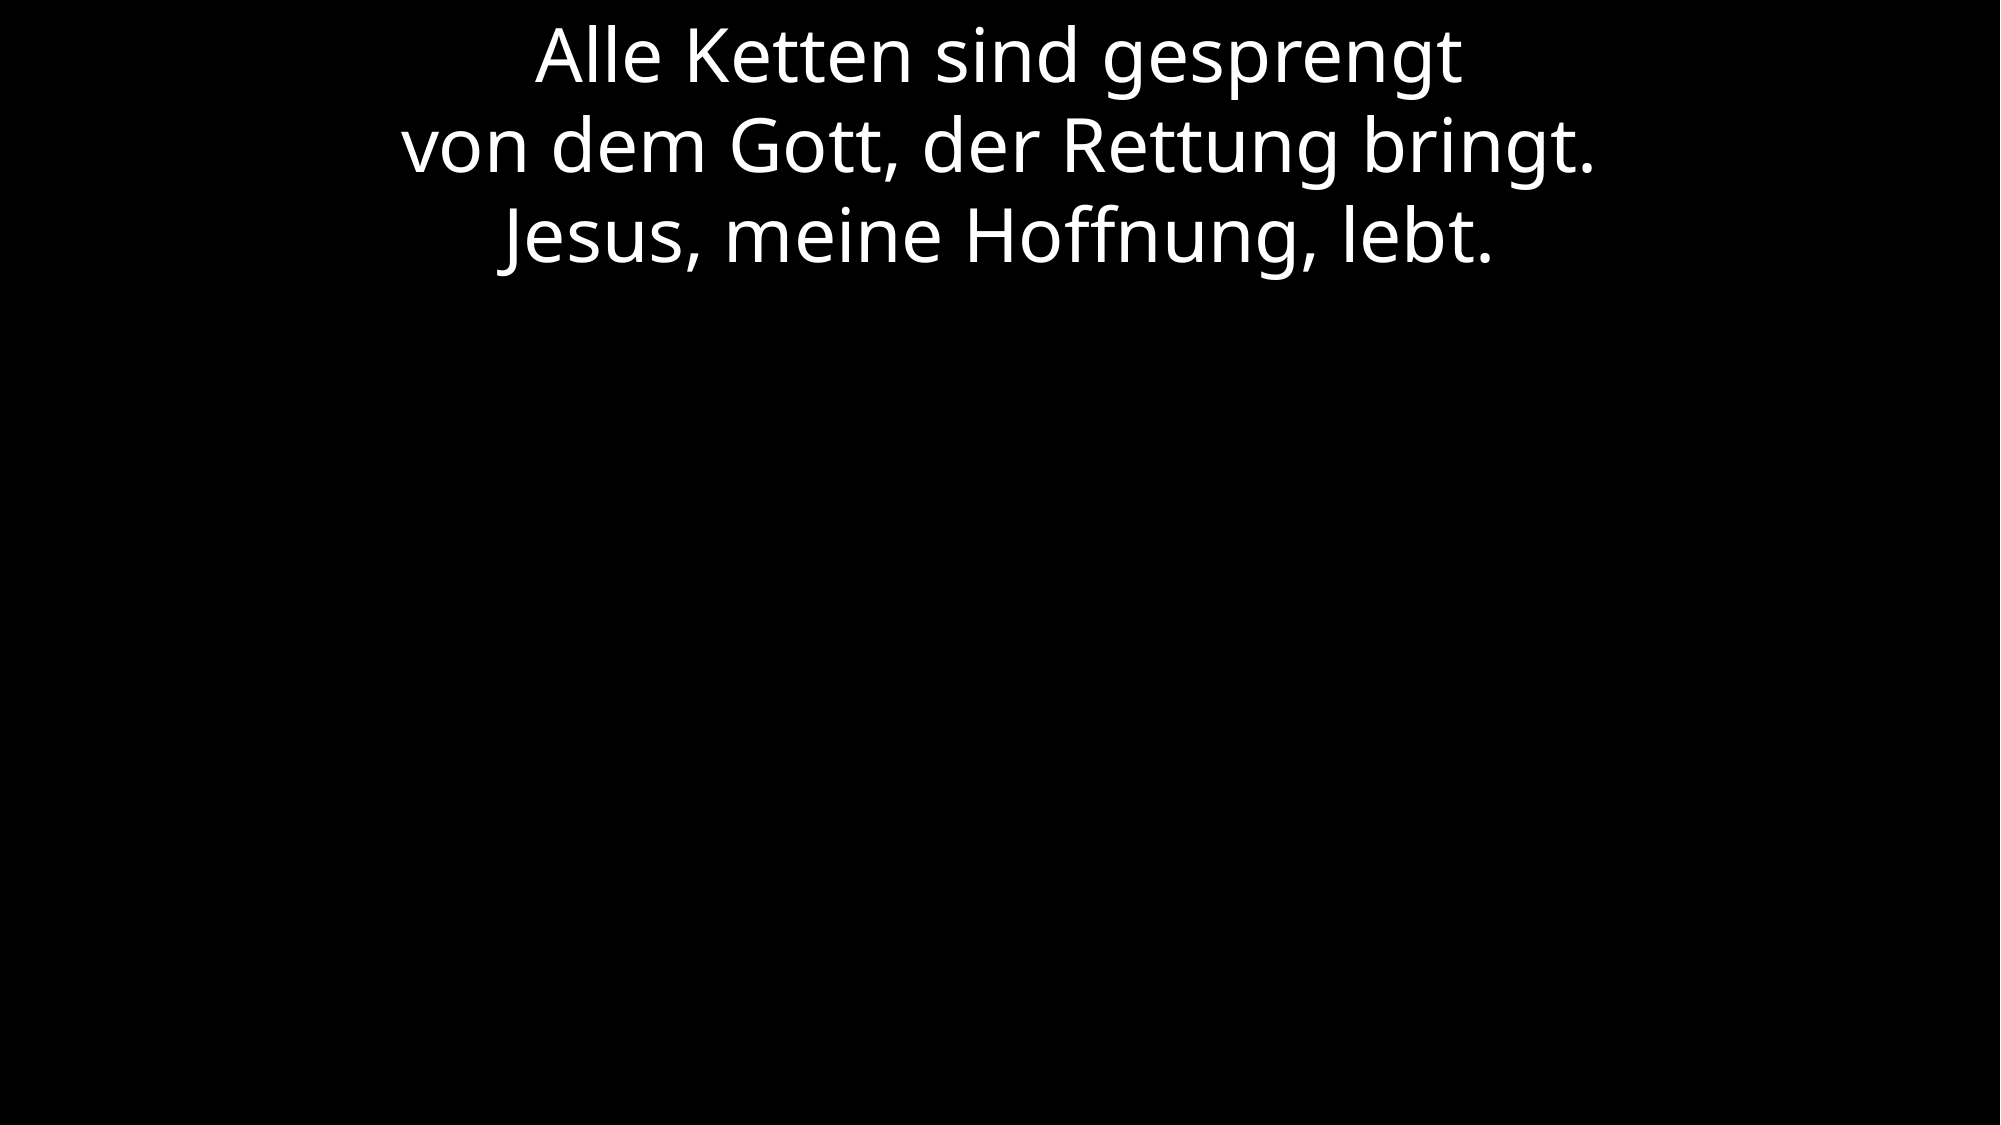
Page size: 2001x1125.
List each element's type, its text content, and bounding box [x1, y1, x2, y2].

text_box Alle Ketten sind gesprengt von dem Gott, der Rettung bringt. Jesus, meine Hoffnung, lebt. [0, 0, 2000, 285]
